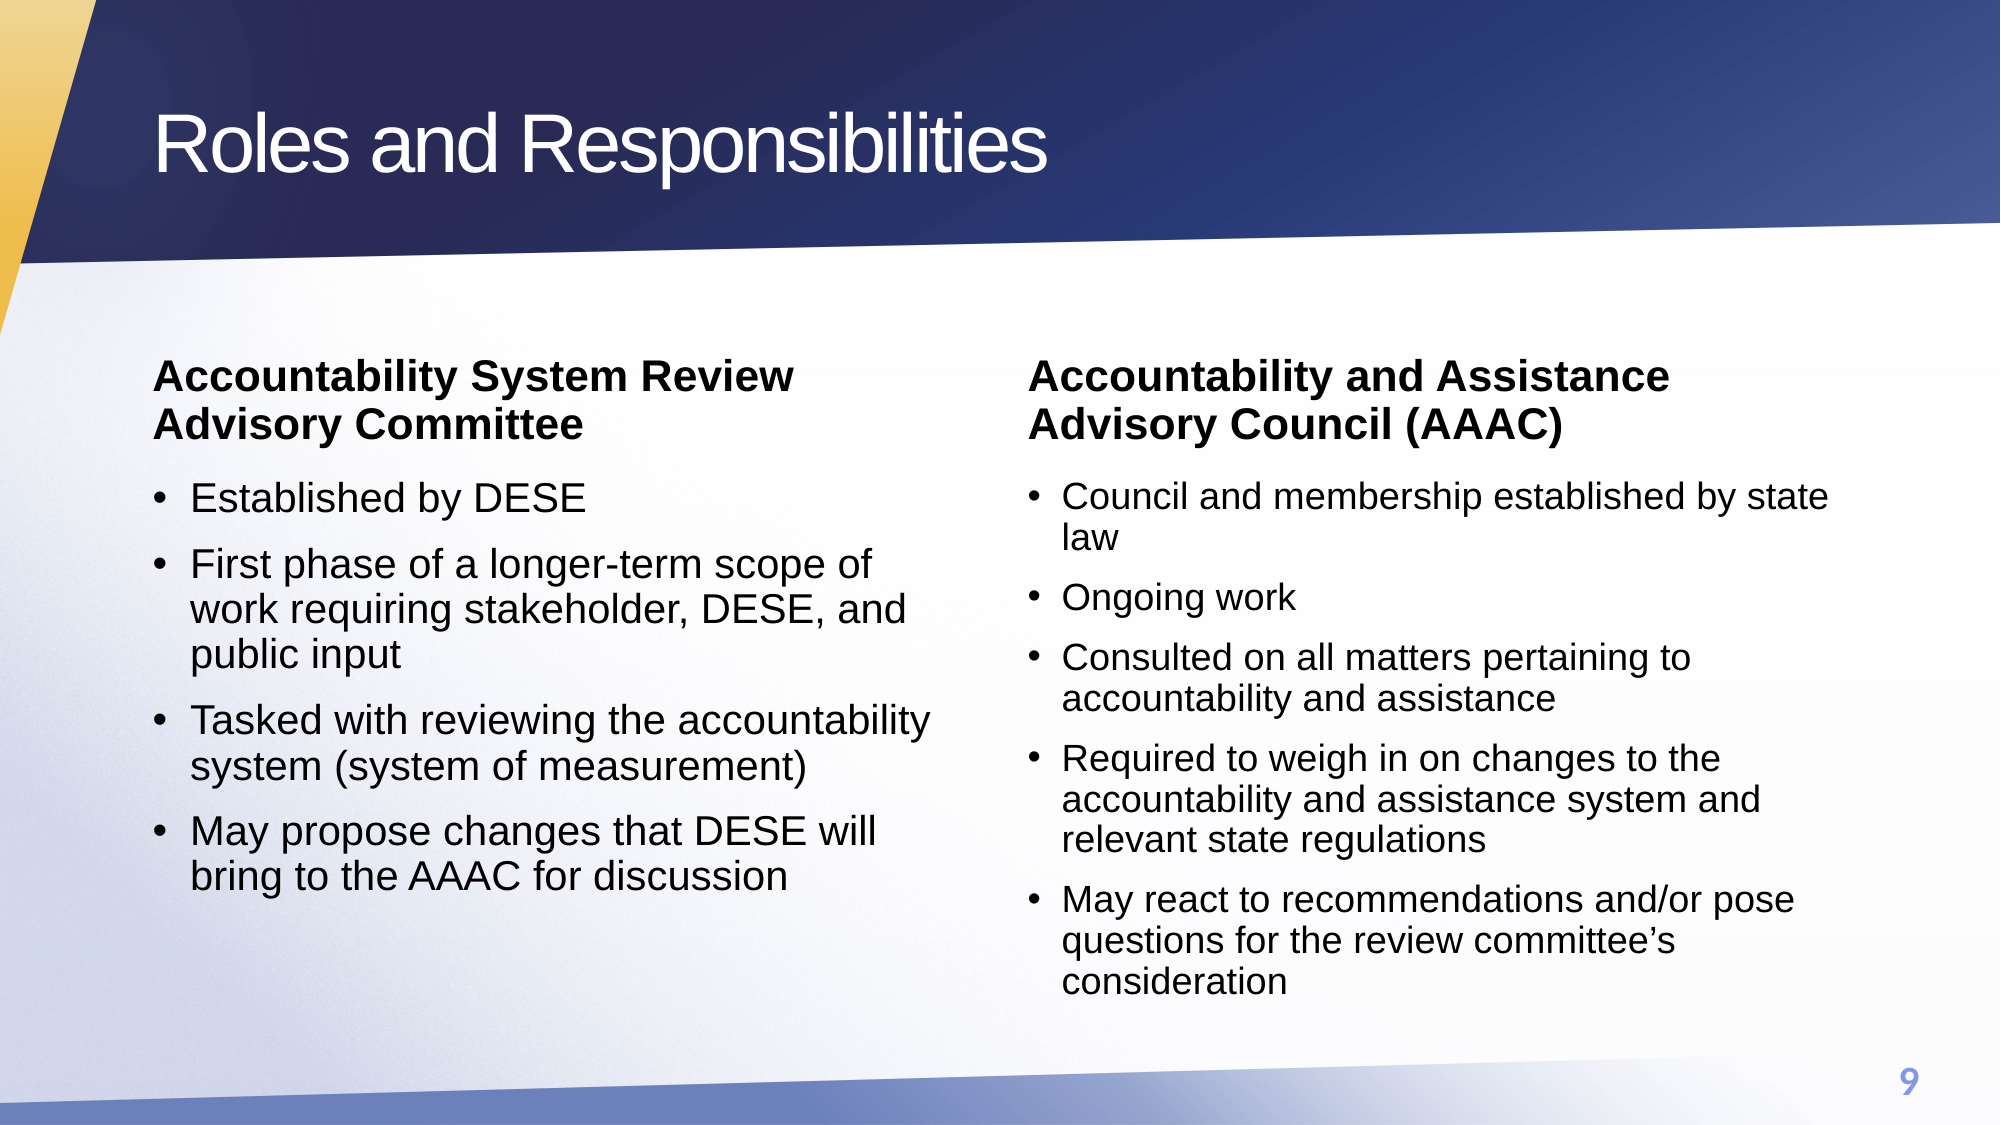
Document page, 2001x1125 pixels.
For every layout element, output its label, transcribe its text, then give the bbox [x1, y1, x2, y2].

picture [0, 0, 2000, 1125]
list Council and membership established by state law Ongoing work Consulted on all matters pertaining to accountability and assistance Required to weigh in on changes to the accountability and assistance system and relevant state regulations May react to recommendations and/or pose questions for the review committee’s consideration [1012, 469, 1863, 1016]
list Accountability System Review Advisory Committee [137, 346, 984, 457]
list Accountability and Assistance Advisory Council (AAAC) [1012, 346, 1863, 457]
list Established by DESE First phase of a longer-term scope of work requiring stakeholder, DESE, and public input Tasked with reviewing the accountability system (system of measurement) May propose changes that DESE will bring to the AAAC for discussion [137, 469, 984, 1016]
title Roles and Responsibilities [137, 59, 1863, 231]
